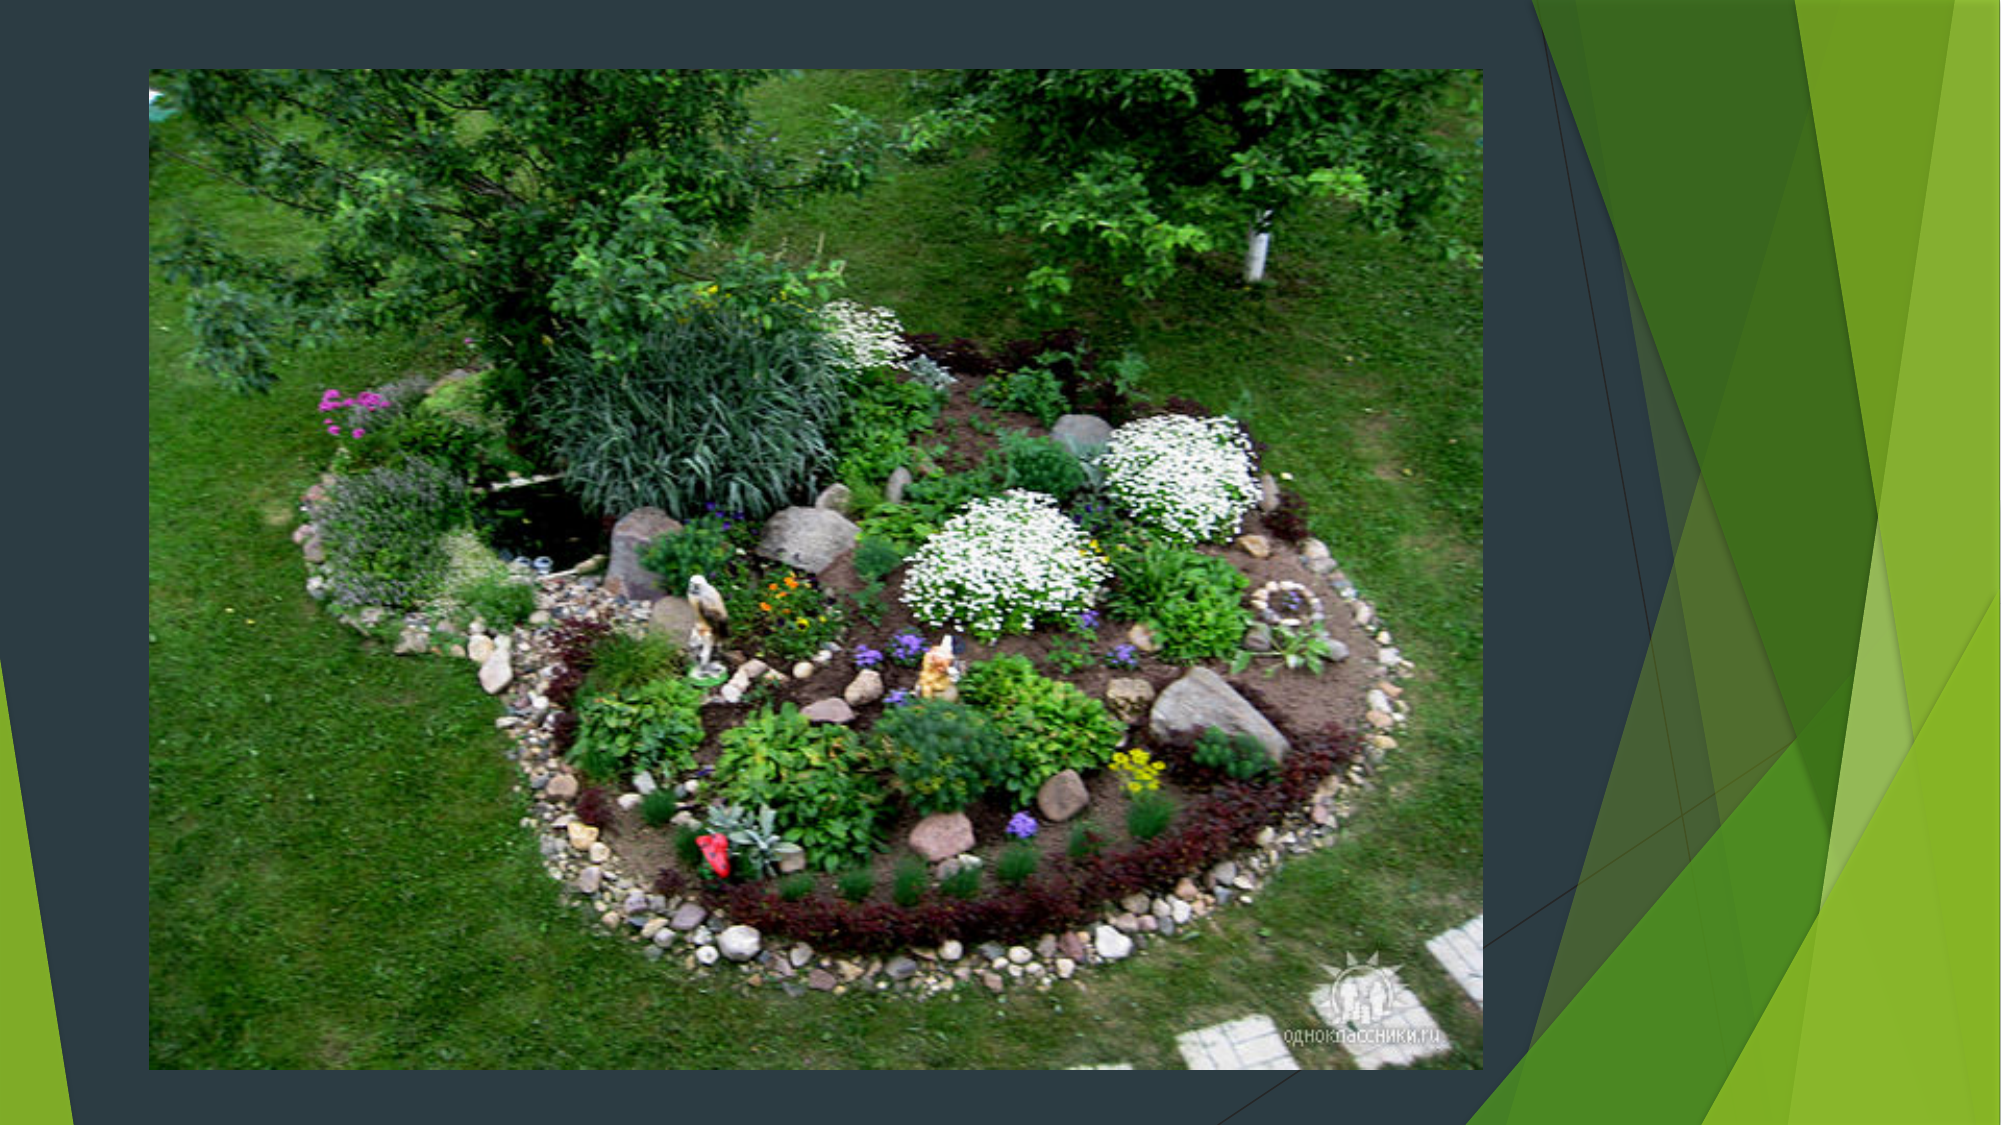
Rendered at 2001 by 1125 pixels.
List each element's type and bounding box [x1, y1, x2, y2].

picture [148, 68, 1484, 1070]
